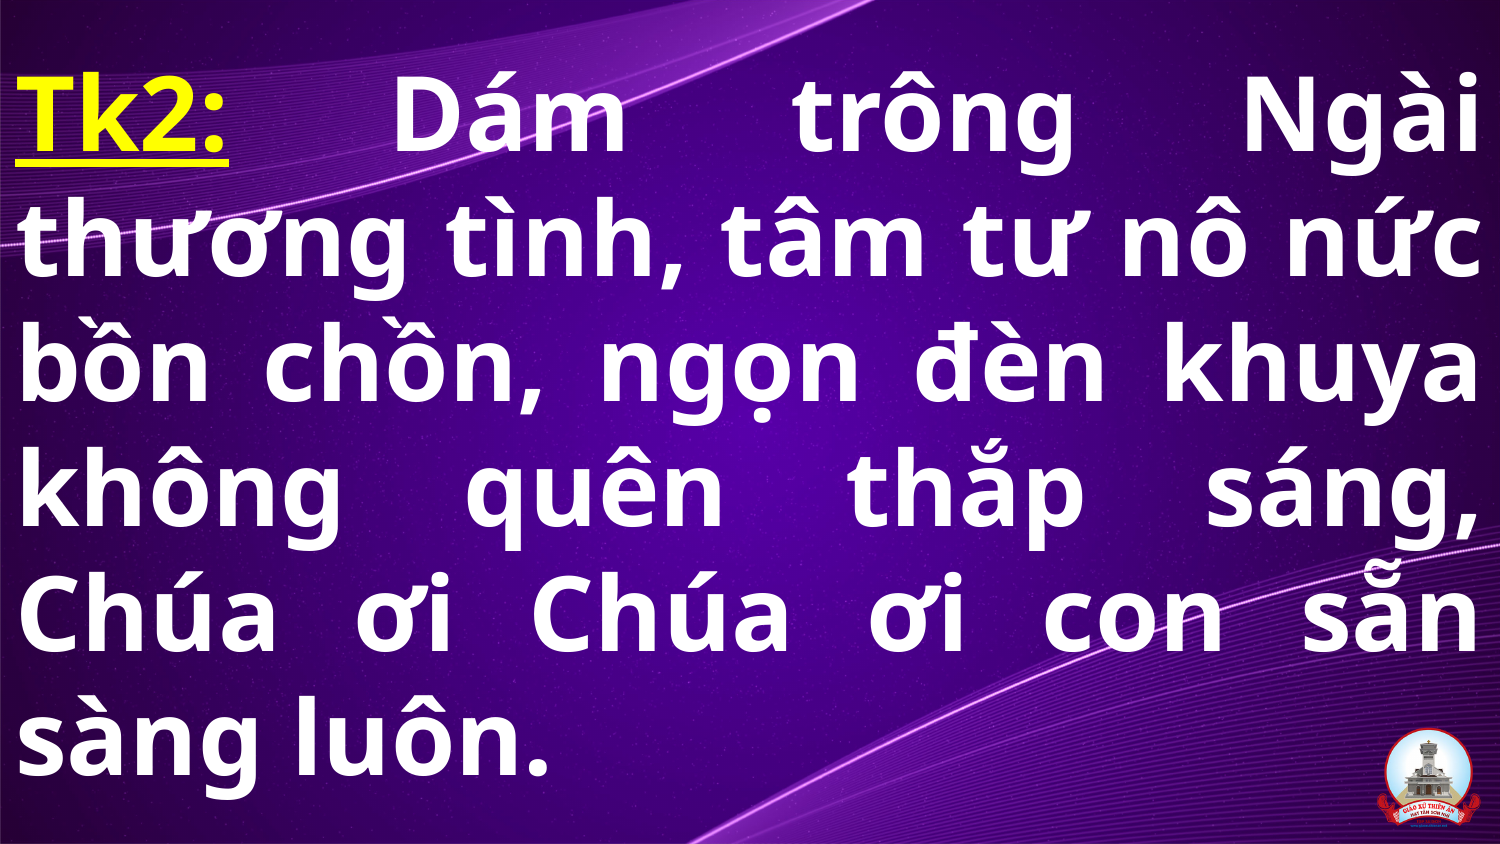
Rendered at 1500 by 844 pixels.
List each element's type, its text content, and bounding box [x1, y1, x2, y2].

title Tk2: Dám trông Ngài thương tình, tâm tư nô nức bồn chồn, ngọn đèn khuya không quên thắp sáng, Chúa ơi Chúa ơi con sẵn sàng luôn. [0, 0, 1500, 844]
